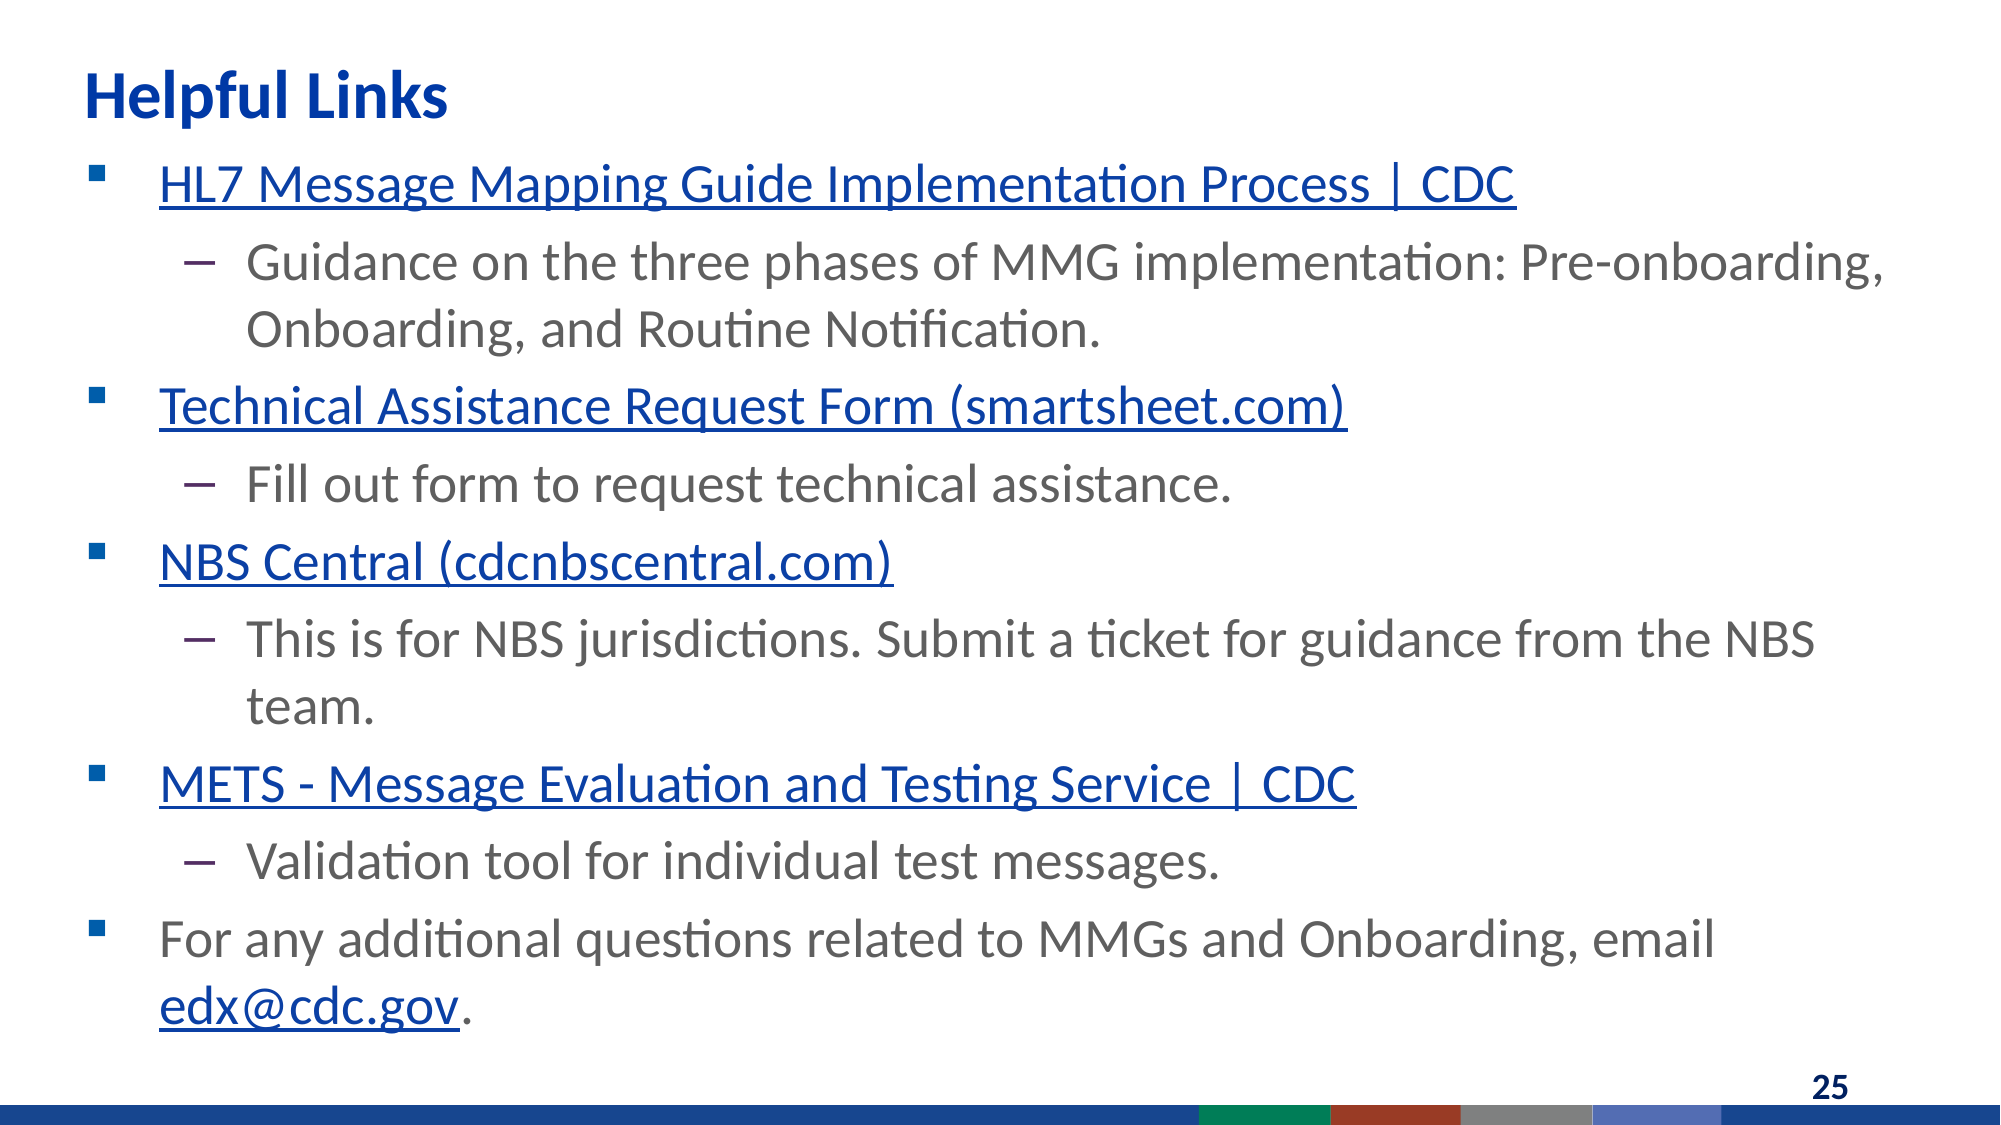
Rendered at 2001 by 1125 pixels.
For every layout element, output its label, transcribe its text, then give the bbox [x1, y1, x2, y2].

list HL7 Message Mapping Guide Implementation Process | CDC Guidance on the three phases of MMG implementation: Pre-onboarding, Onboarding, and Routine Notification. Technical Assistance Request Form (smartsheet.com) Fill out form to request technical assistance. NBS Central (cdcnbscentral.com) This is for NBS jurisdictions. Submit a ticket for guidance from the NBS team. METS - Message Evaluation and Testing Service | CDC Validation tool for individual test messages. For any additional questions related to MMGs and Onboarding, email edx@cdc.gov. [69, 139, 1931, 871]
text_box 25 [1414, 1054, 1865, 1115]
title Helpful Links [69, 26, 1425, 139]
